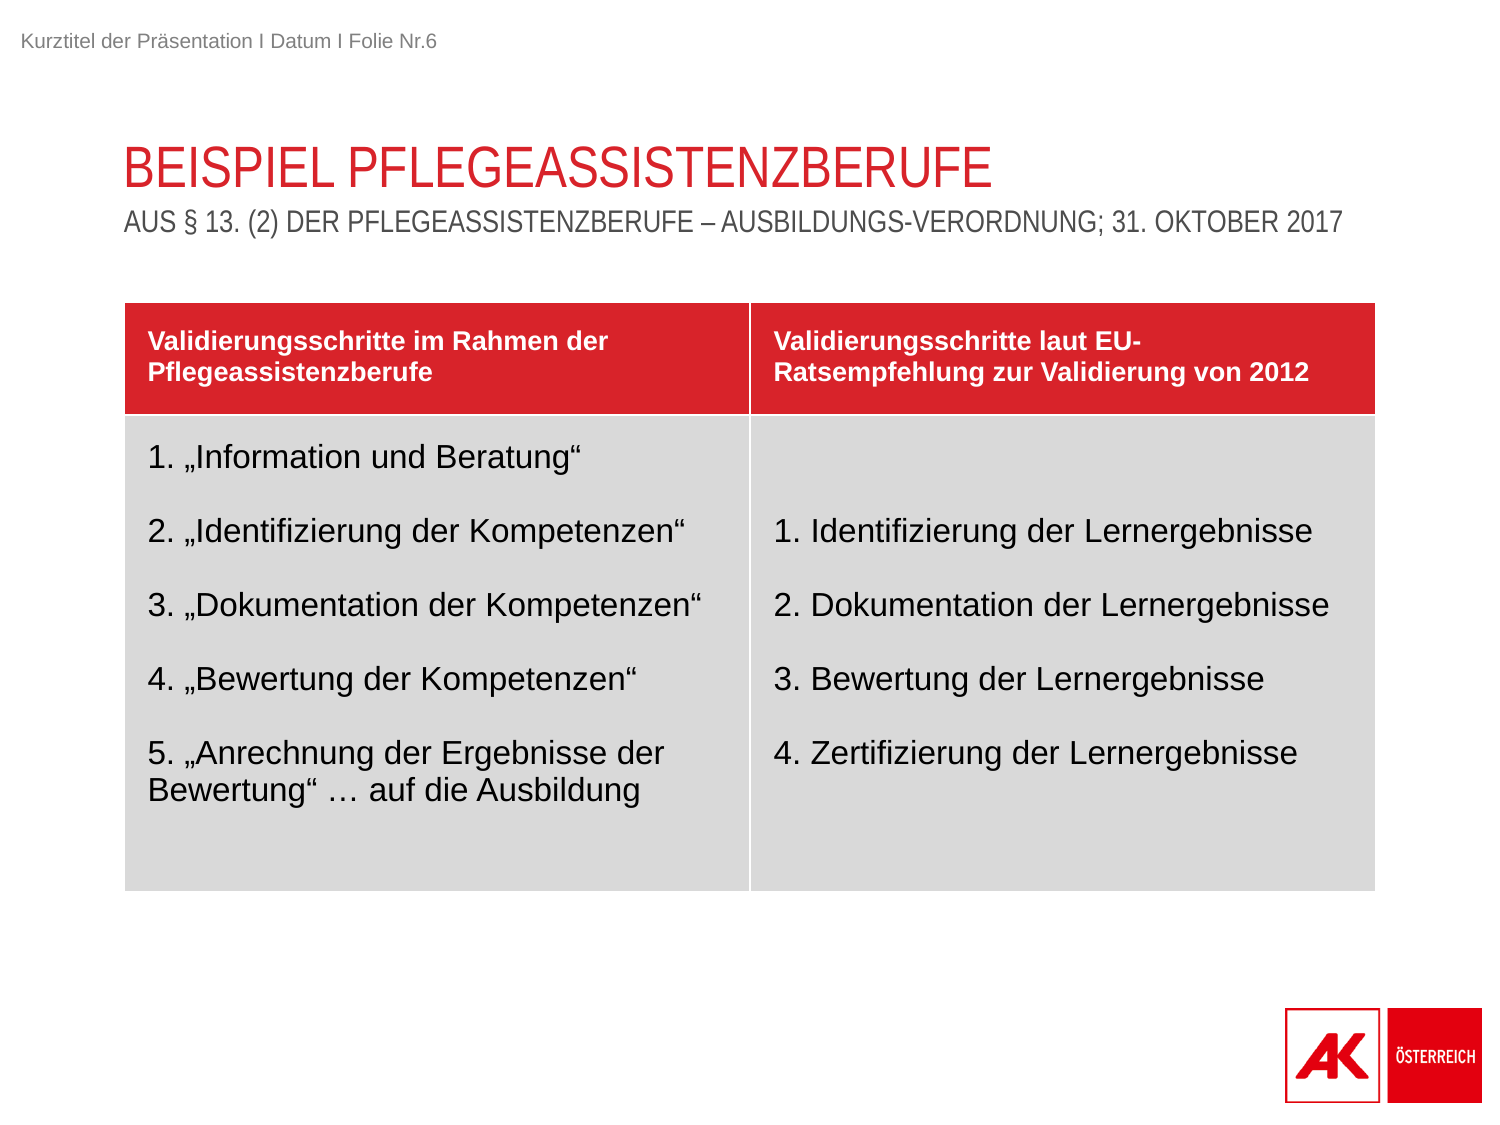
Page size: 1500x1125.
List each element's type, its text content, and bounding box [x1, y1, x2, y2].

table_header Validierungsschritte im Rahmen der Pflegeassistenzberufe [125, 303, 749, 414]
table_cell 1. „Information und Beratung“ 2. „Identifizierung der Kompetenzen“ 3. „Dokumentation der Kompetenzen“ 4. „Bewertung der Kompetenzen“ 5. „Anrechnung der Ergebnisse der Bewertung“ … auf die Ausbildung [125, 416, 749, 891]
picture [1285, 1008, 1482, 1103]
subtitle Aus § 13. (2) der Pflegeassistenzberufe – ausbildungs-verordnung; 31. Oktober 2017 [123, 200, 1376, 239]
table_header Validierungsschritte laut EU-Ratsempfehlung zur Validierung von 2012 [751, 303, 1375, 414]
table_cell 1. Identifizierung der Lernergebnisse 2. Dokumentation der Lernergebnisse 3. Bewertung der Lernergebnisse 4. Zertifizierung der Lernergebnisse [751, 416, 1375, 891]
title Beispiel Pflegeassistenzberufe [123, 137, 1376, 200]
